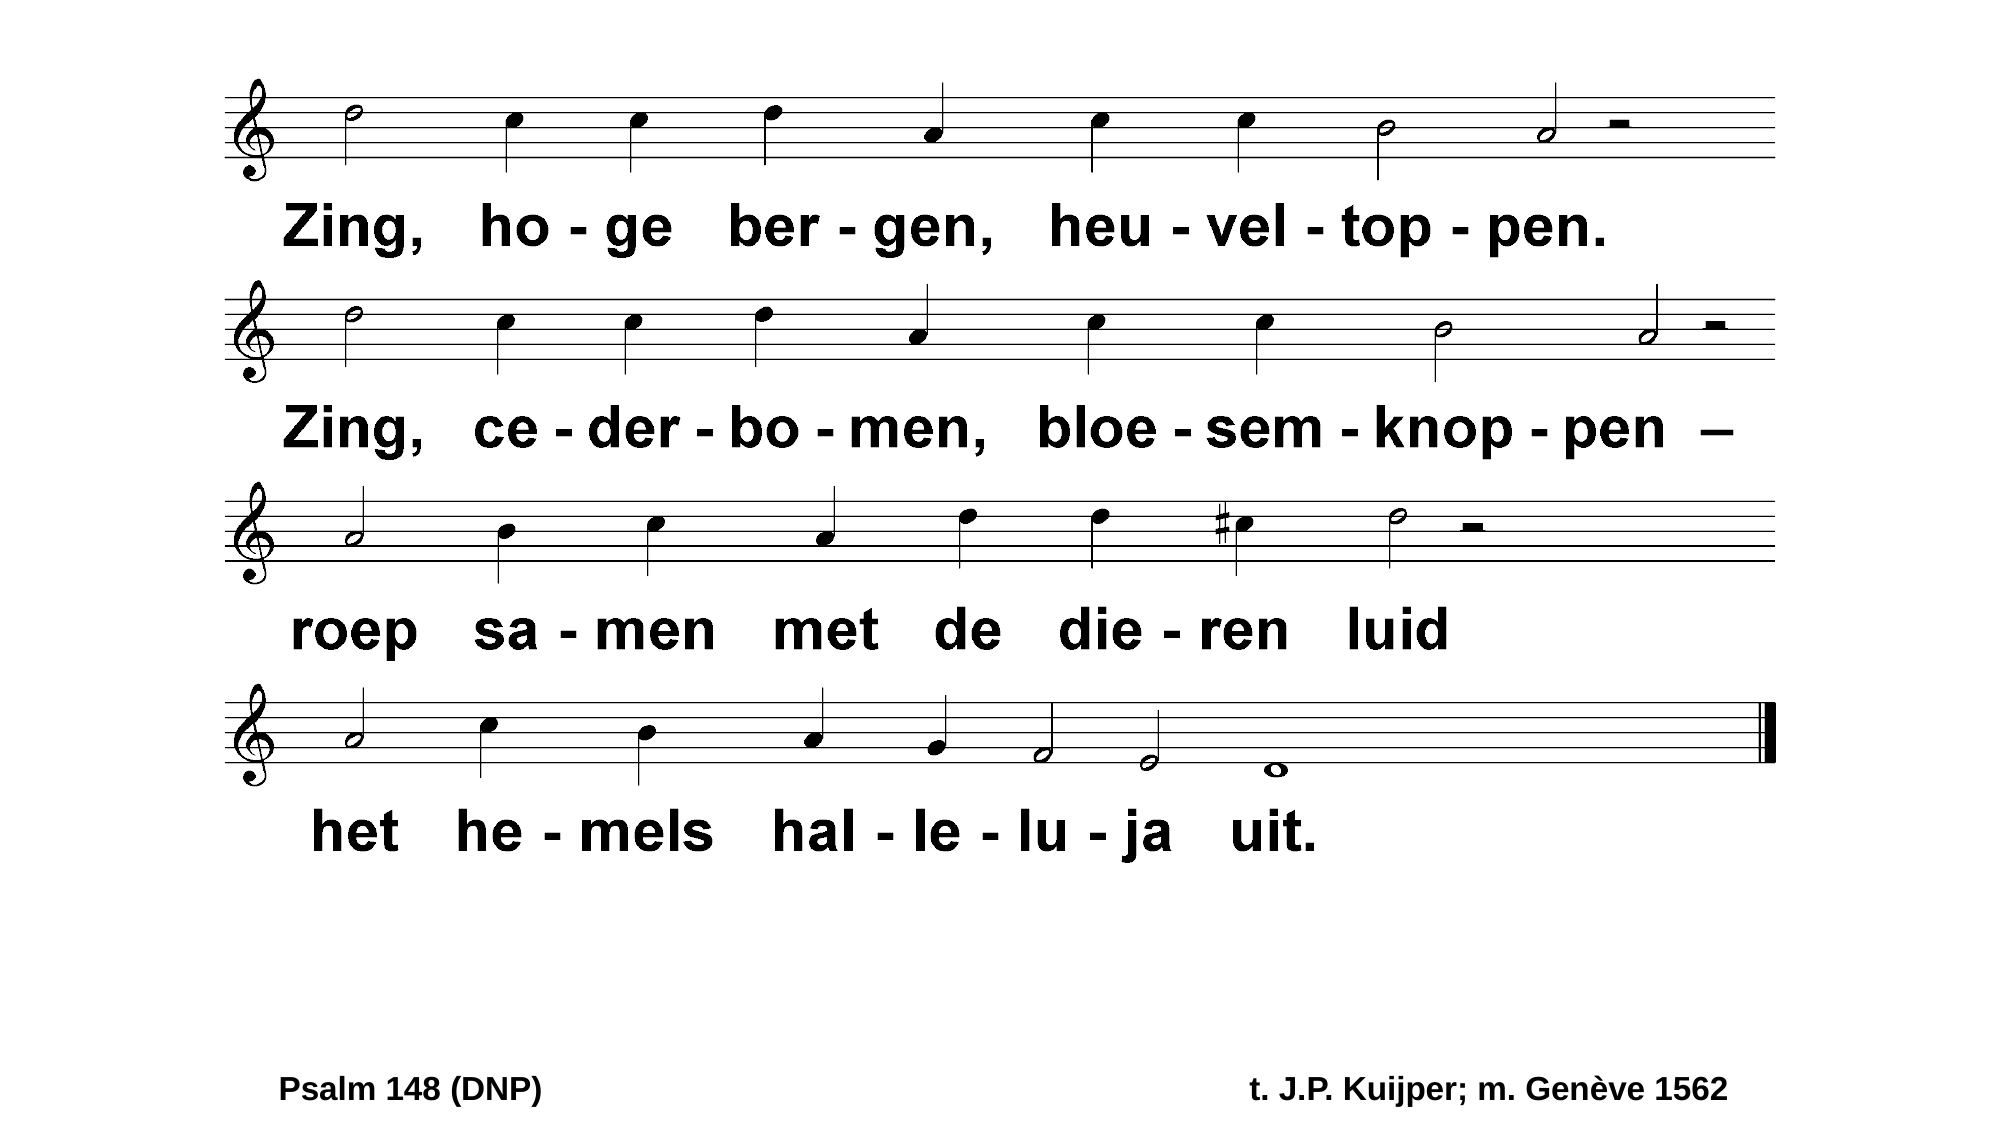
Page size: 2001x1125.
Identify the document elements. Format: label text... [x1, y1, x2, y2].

picture [208, 62, 1792, 879]
text_box Psalm 148 (DNP) t. J.P. Kuijper; m. Genève 1562 [263, 1059, 1745, 1115]
